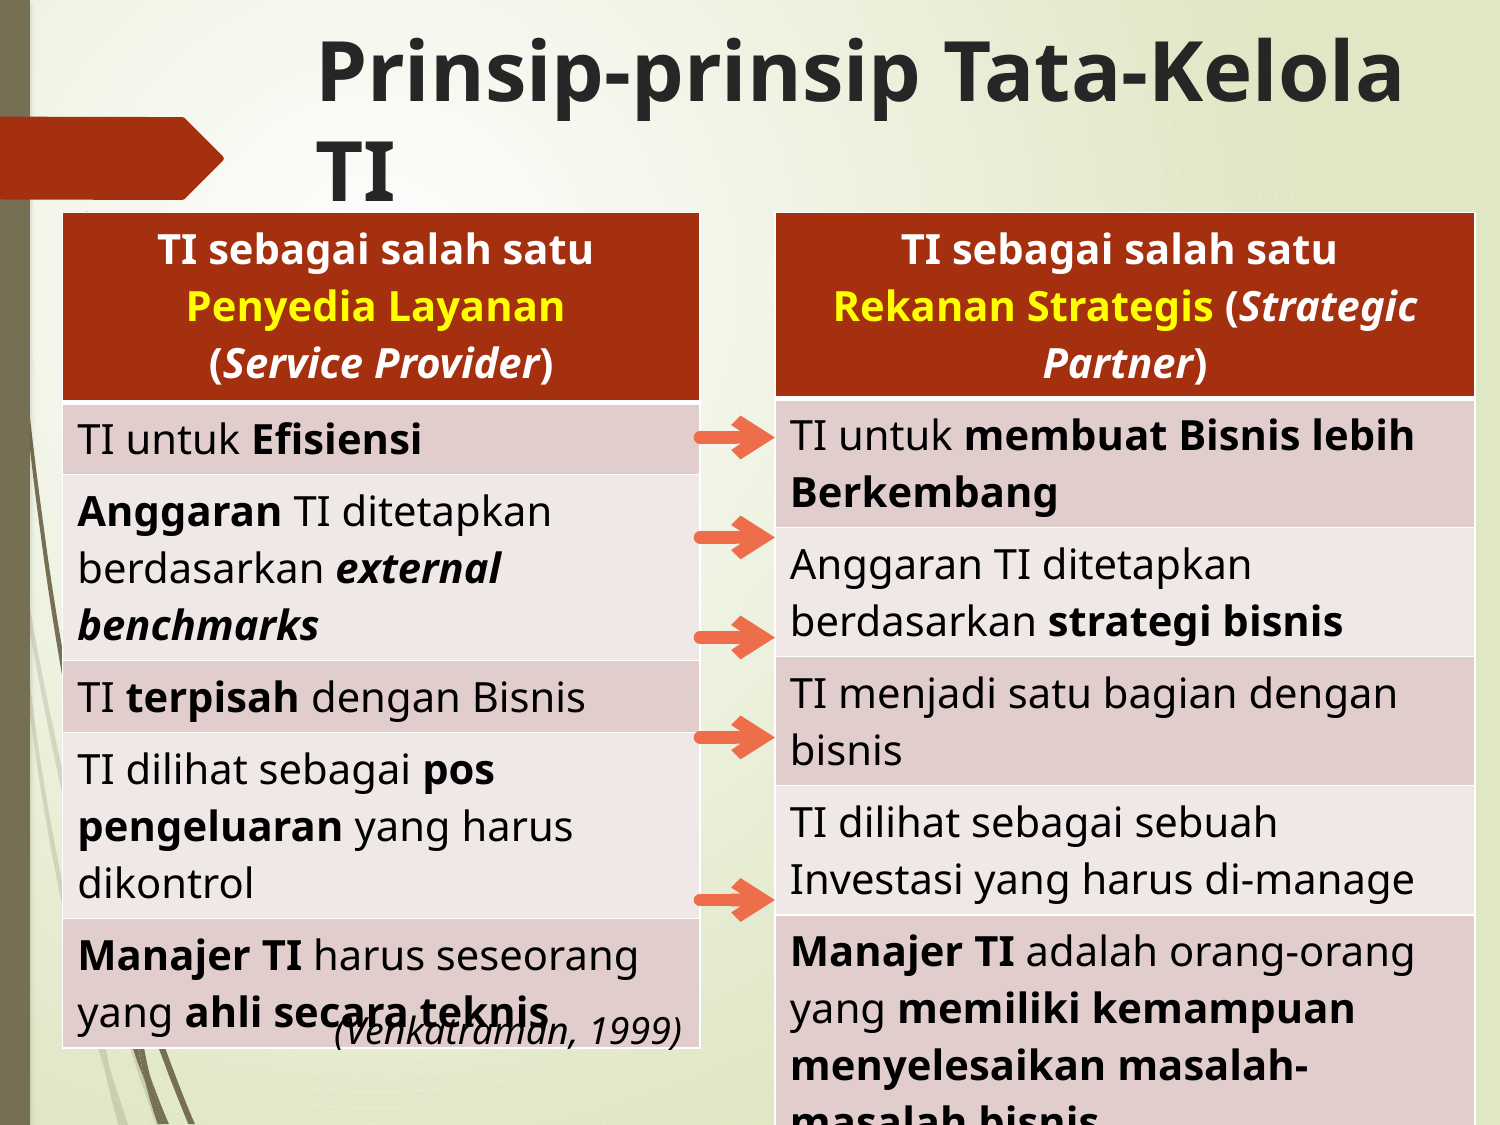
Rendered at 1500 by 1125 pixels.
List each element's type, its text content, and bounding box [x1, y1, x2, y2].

table_cell Manajer TI harus seseorang yang ahli secara teknis [63, 919, 699, 1047]
table_header TI sebagai salah satu Rekanan Strategis (Strategic Partner) [776, 213, 1474, 396]
table_header TI sebagai salah satu Penyedia Layanan (Service Provider) [63, 213, 699, 400]
table_cell TI terpisah dengan Bisnis [63, 661, 699, 732]
table_cell Manajer TI adalah orang-orang yang memiliki kemampuan menyelesaikan masalah-masalah bisnis [776, 916, 1474, 1125]
table_cell TI dilihat sebagai pos pengeluaran yang harus dikontrol [63, 733, 699, 918]
title Prinsip-prinsip Tata-Kelola TI [300, 10, 1488, 221]
table_cell TI menjadi satu bagian dengan bisnis [776, 657, 1474, 785]
table_cell Anggaran TI ditetapkan berdasarkan strategi bisnis [776, 528, 1474, 656]
table_cell TI dilihat sebagai sebuah Investasi yang harus di-manage [776, 786, 1474, 914]
table_cell TI untuk membuat Bisnis lebih Berkembang [776, 401, 1474, 527]
text_box (Venkatraman, 1999) [319, 999, 698, 1060]
table_cell TI untuk Efisiensi [63, 405, 699, 474]
table_cell Anggaran TI ditetapkan berdasarkan external benchmarks [63, 475, 699, 660]
